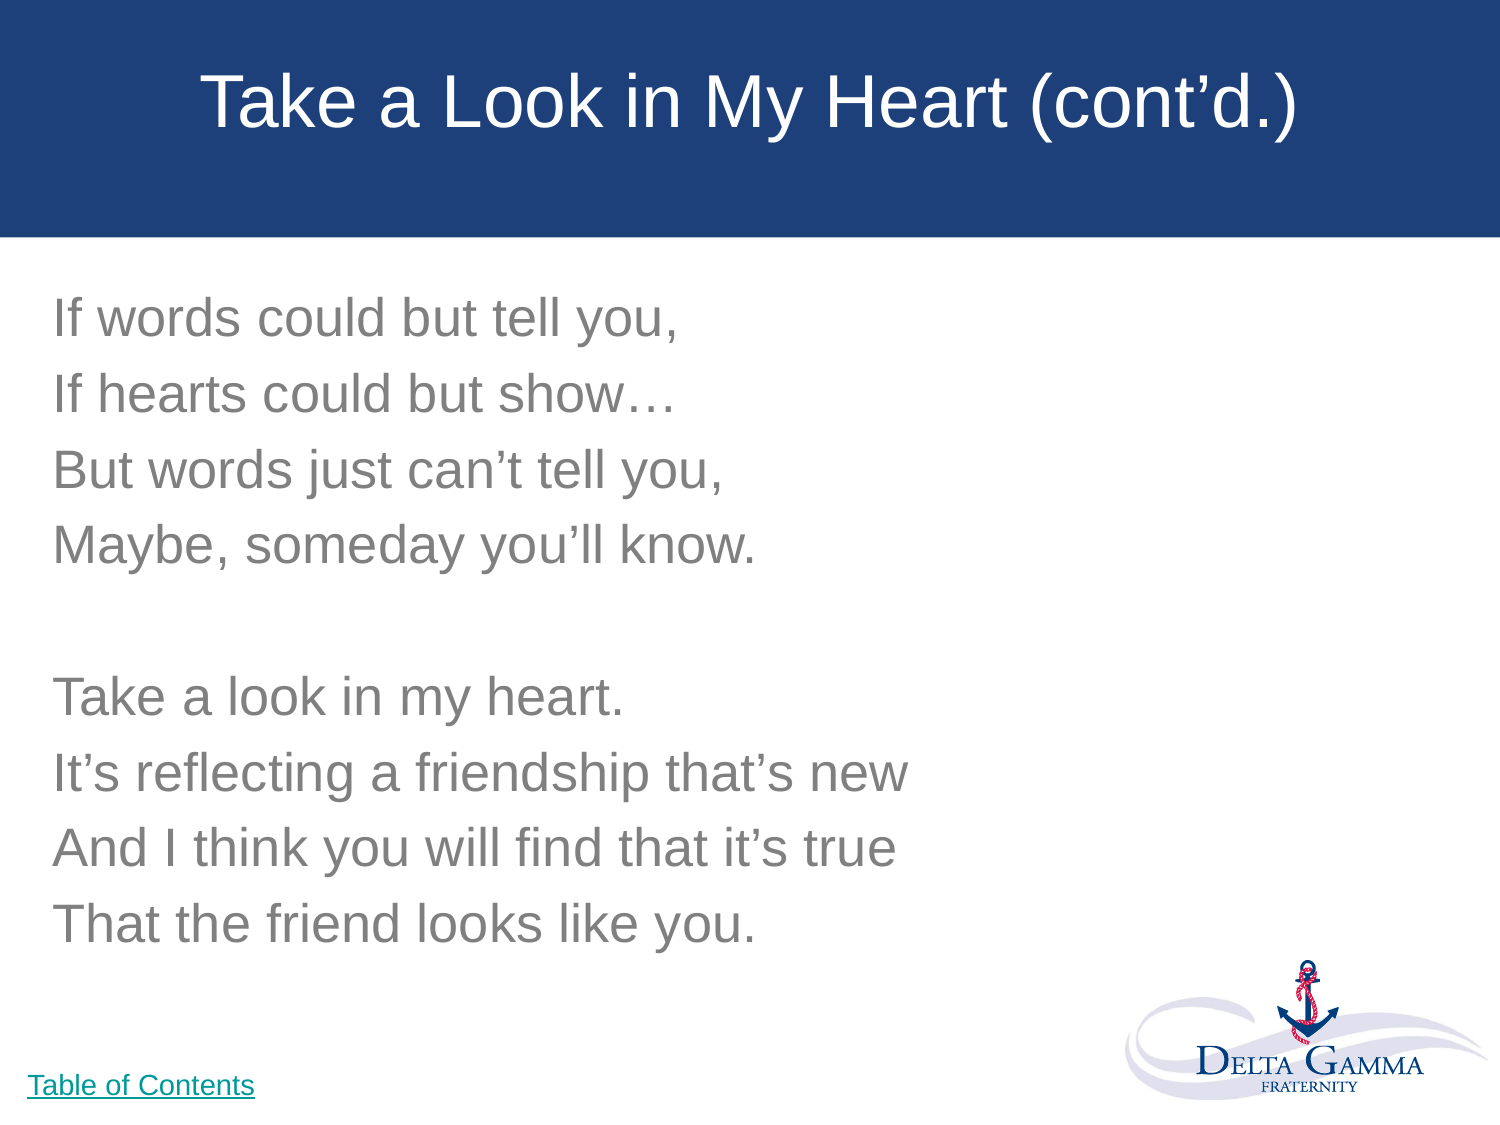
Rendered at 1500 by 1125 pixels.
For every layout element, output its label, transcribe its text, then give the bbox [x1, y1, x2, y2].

text_box Table of Contents [12, 1059, 425, 1109]
title Take a Look in My Heart (cont’d.) [75, 45, 1425, 233]
list If words could but tell you, If hearts could but show… But words just can’t tell you, Maybe, someday you’ll know. Take a look in my heart. It’s reflecting a friendship that’s new And I think you will find that it’s true That the friend looks like you. [37, 275, 1463, 988]
picture [1125, 988, 1488, 1100]
